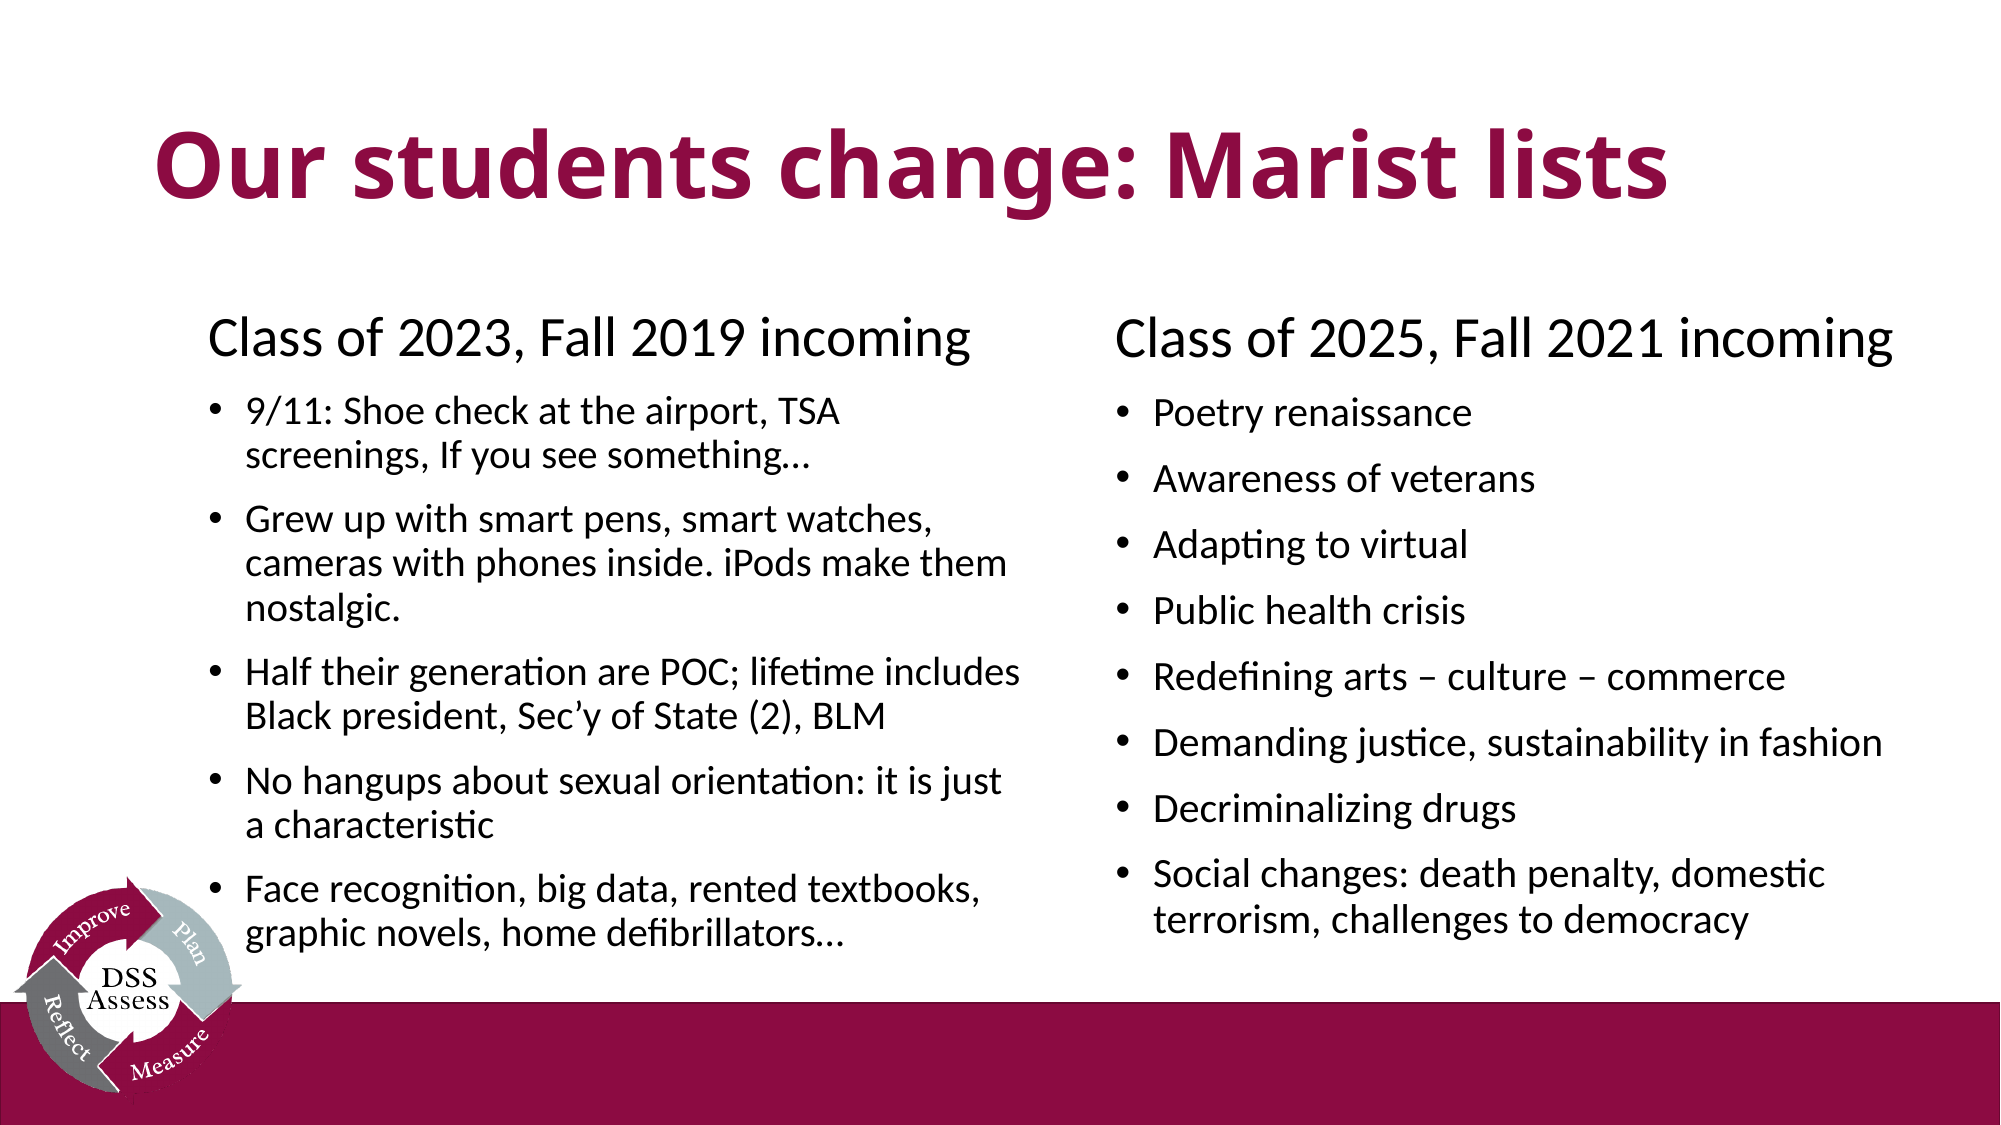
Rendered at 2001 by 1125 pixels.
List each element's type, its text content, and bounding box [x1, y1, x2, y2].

title Our students change: Marist lists [137, 59, 1863, 278]
list Class of 2023, Fall 2019 incoming 9/11: Shoe check at the airport, TSA screenings, If you see something… Grew up with smart pens, smart watches, cameras with phones inside. iPods make them nostalgic. Half their generation are POC; lifetime includes Black president, Sec’y of State (2), BLM No hangups about sexual orientation: it is just a characteristic Face recognition, big data, rented textbooks, graphic novels, home defibrillators… [193, 299, 1044, 1002]
list Class of 2025, Fall 2021 incoming Poetry renaissance Awareness of veterans Adapting to virtual Public health crisis Redefining arts – culture – commerce Demanding justice, sustainability in fashion Decriminalizing drugs Social changes: death penalty, domestic terrorism, challenges to democracy [1100, 299, 1951, 1002]
picture [13, 876, 242, 1105]
text_box [0, 1002, 2000, 1125]
